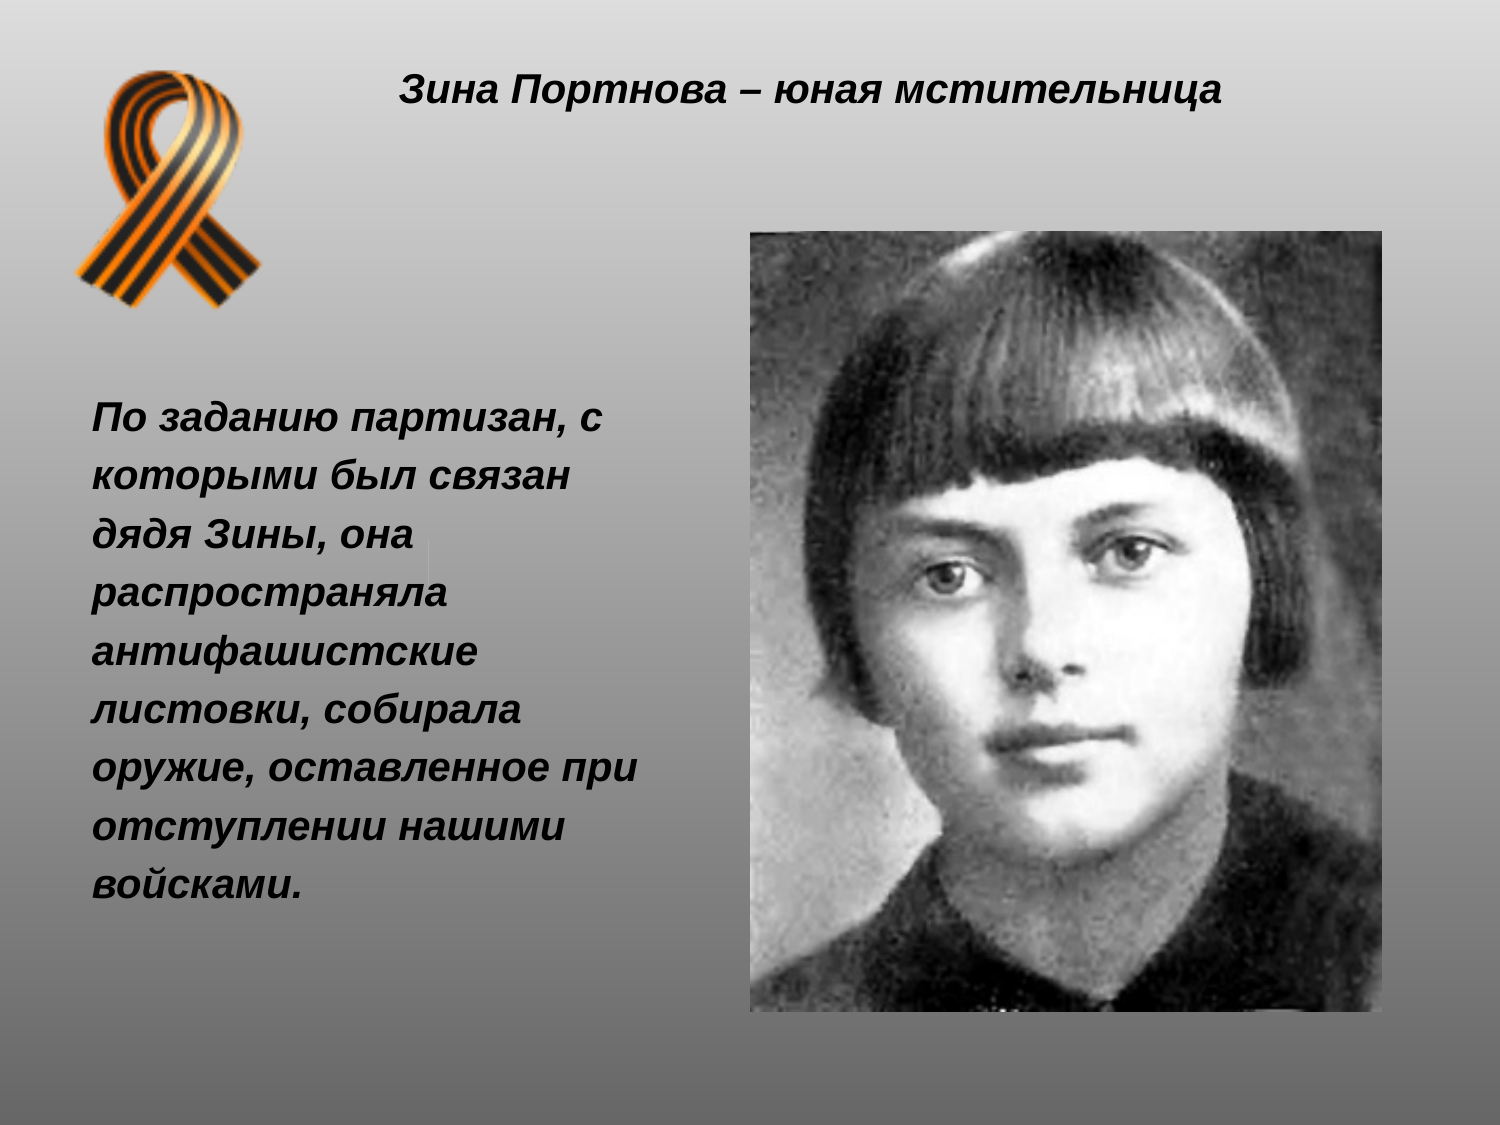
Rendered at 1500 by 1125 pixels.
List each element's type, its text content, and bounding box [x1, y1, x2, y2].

picture [749, 231, 1382, 1012]
picture [64, 66, 275, 315]
list По заданию партизан, с которыми был связан дядя Зины, она распространяла антифашистские листовки, собирала оружие, оставленное при отступлении нашими войсками. [76, 382, 658, 1125]
text_box Зина Портнова – юная мстительница [383, 54, 1261, 120]
